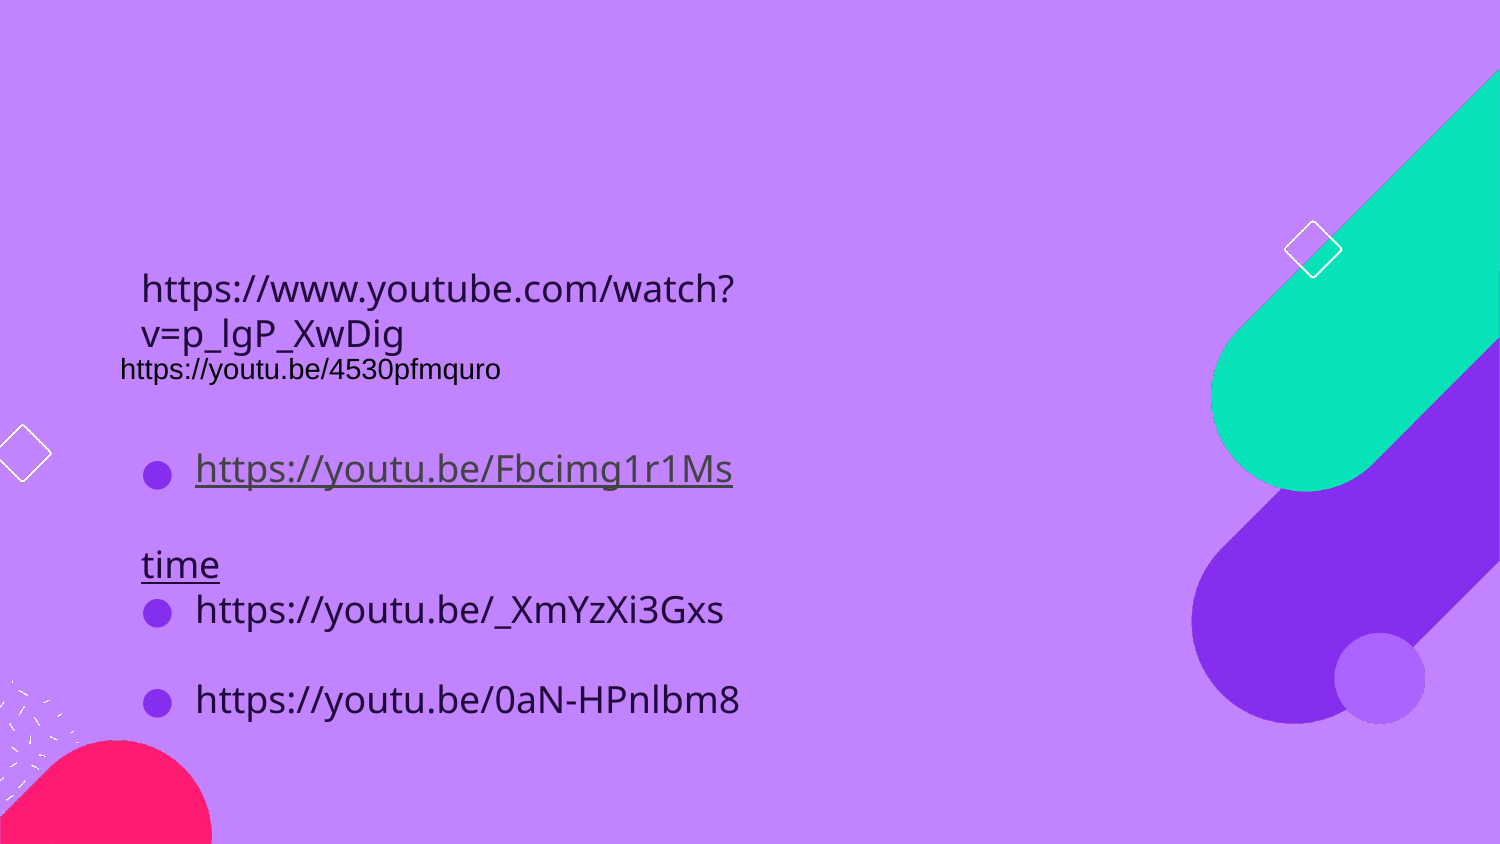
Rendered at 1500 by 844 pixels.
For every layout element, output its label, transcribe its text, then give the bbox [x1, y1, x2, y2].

text_box https://youtu.be/4530pfmquro [105, 342, 517, 393]
picture [0, 0, 1500, 844]
list https://www.youtube.com/watch?v=p_lgP_XwDig https://youtu.be/Fbcimg1r1Ms time https://youtu.be/_XmYzXi3Gxs https://youtu.be/0aN-HPnlbm8 [105, 250, 983, 708]
